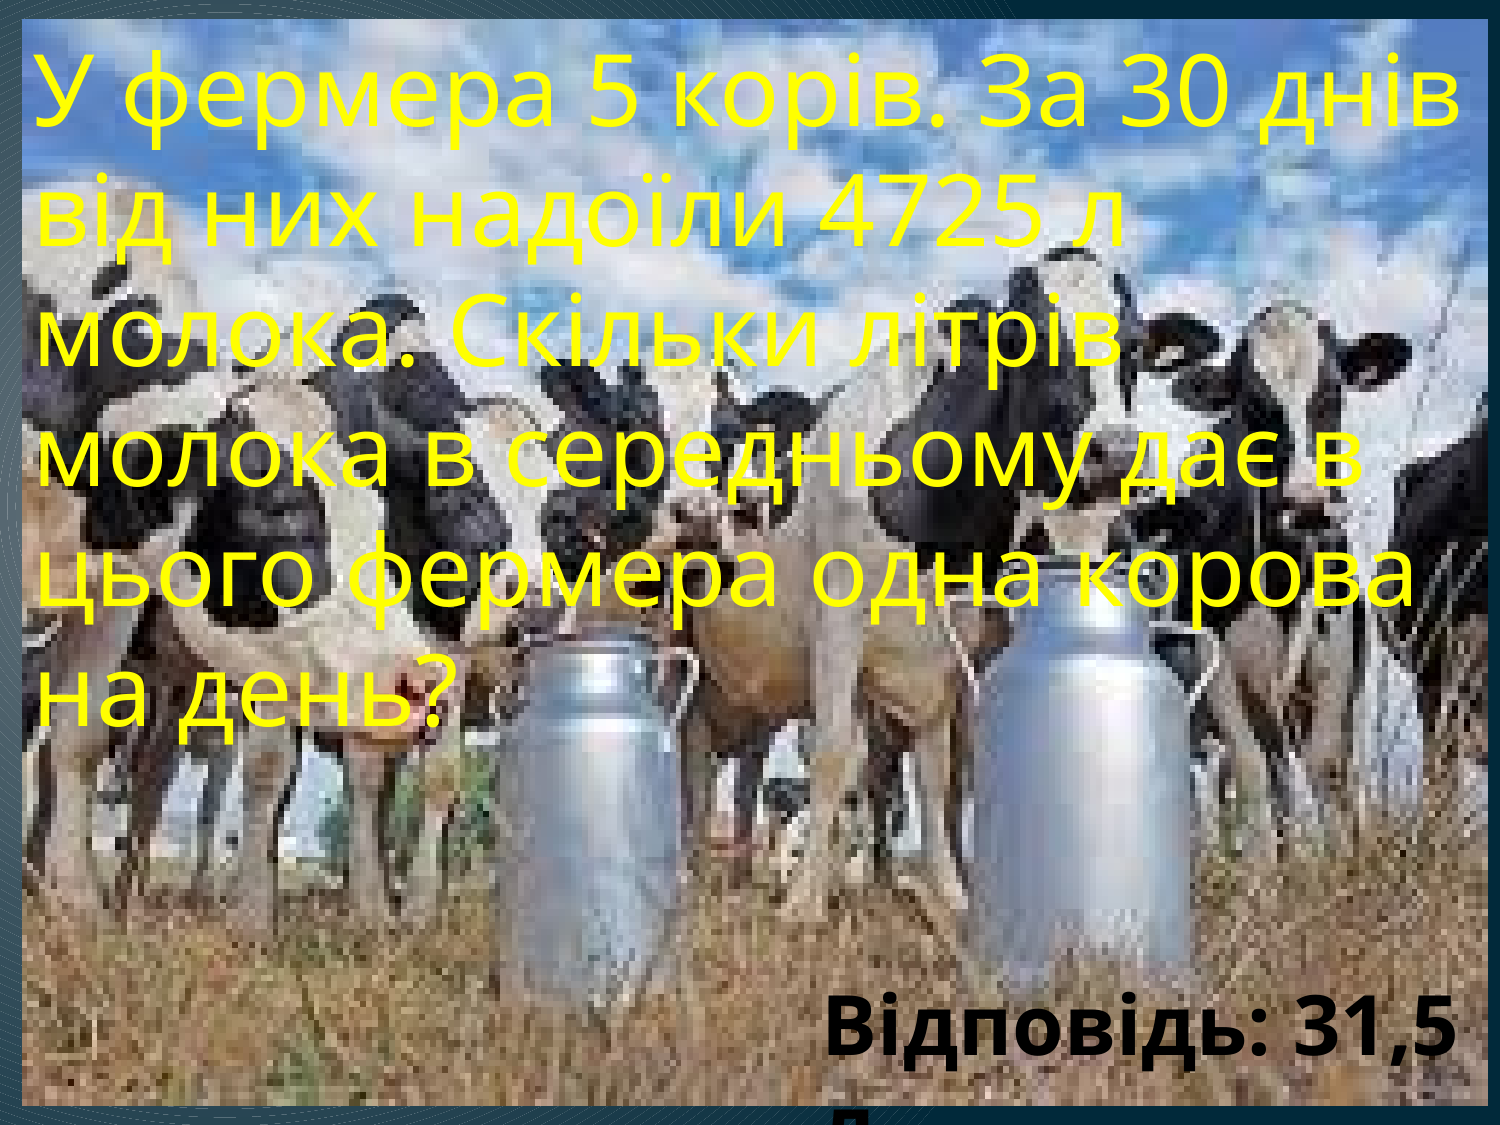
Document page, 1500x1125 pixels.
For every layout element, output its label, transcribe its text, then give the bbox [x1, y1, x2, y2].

text_box Відповідь: 31,5 л. [806, 1117, 1479, 1125]
picture [974, 13, 984, 18]
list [22, 18, 1488, 1107]
